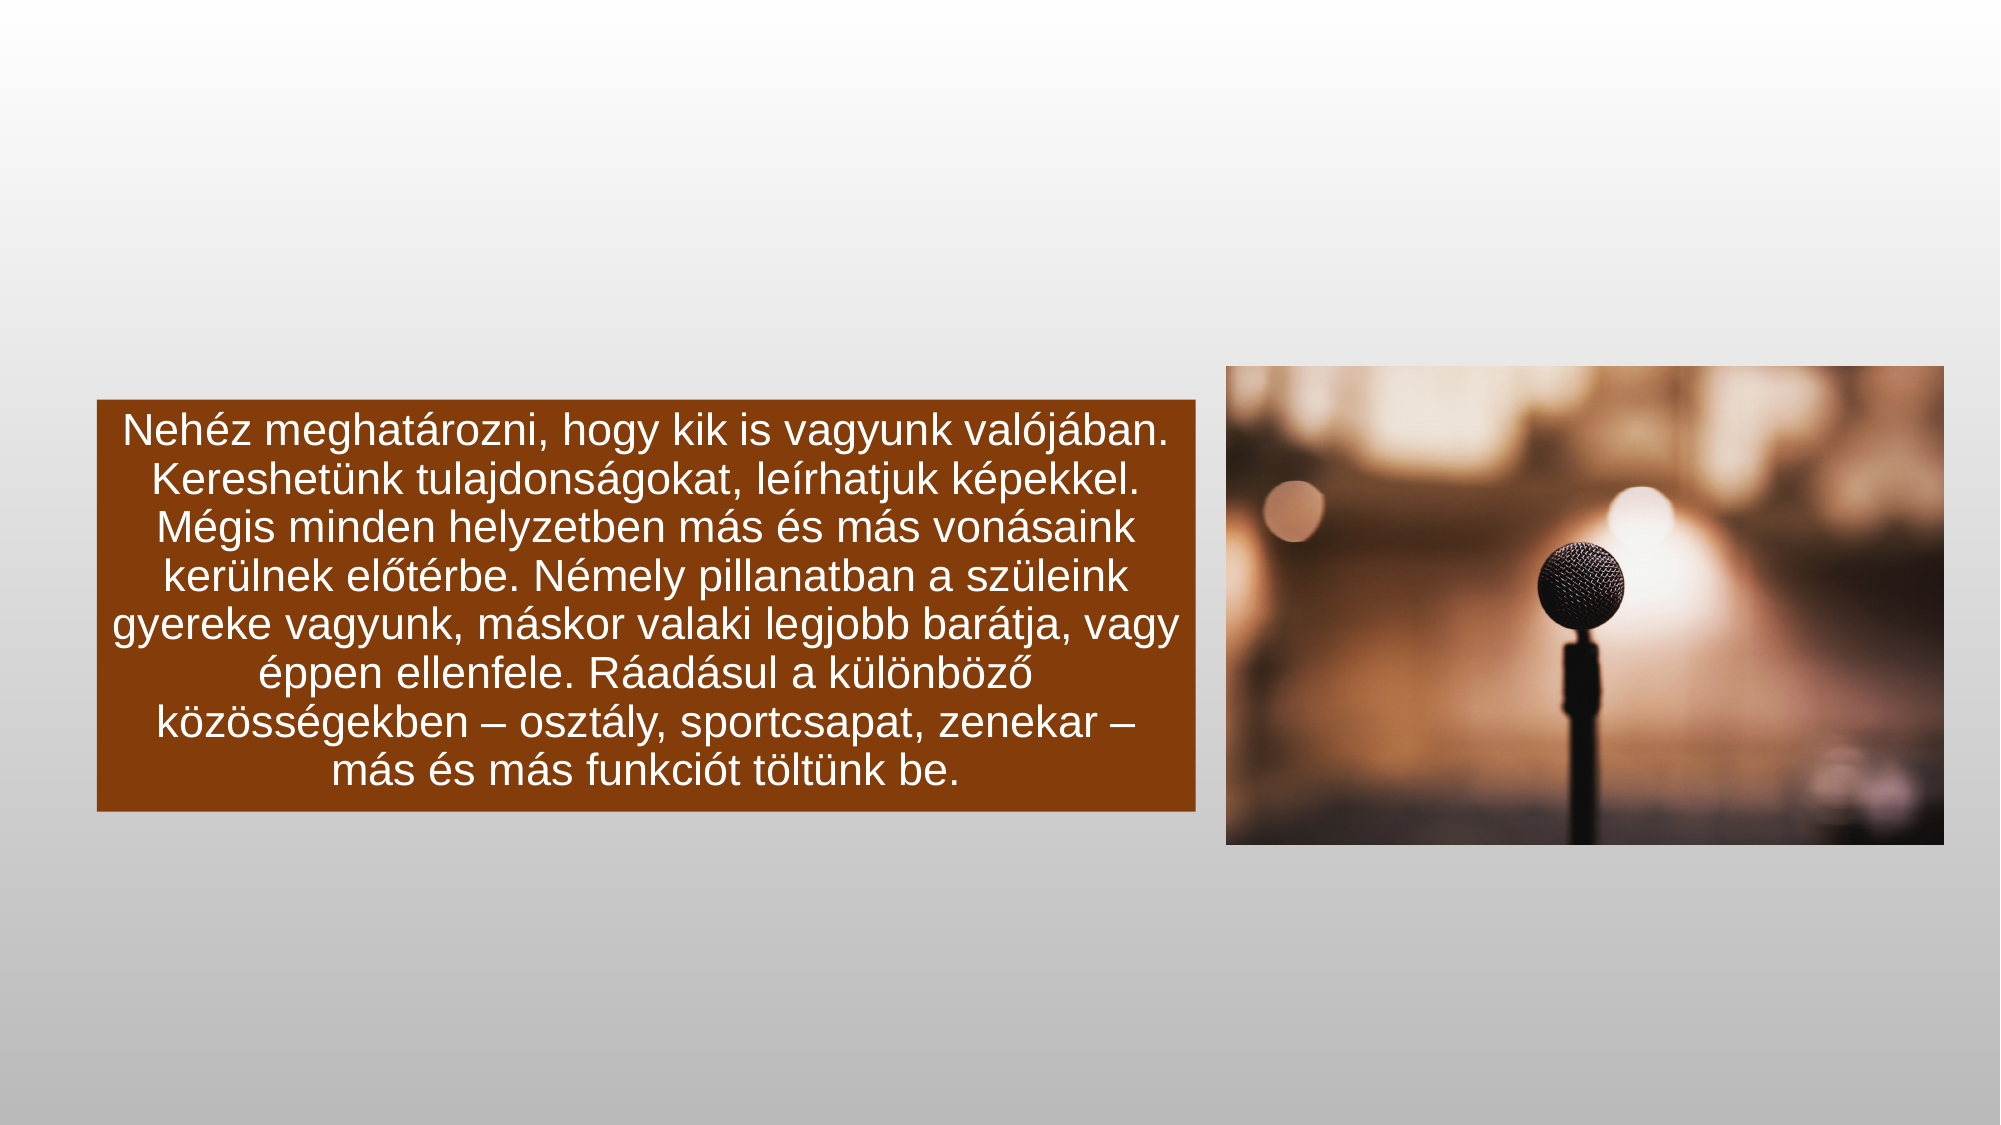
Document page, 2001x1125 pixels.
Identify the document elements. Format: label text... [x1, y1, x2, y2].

list Nehéz meghatározni, hogy kik is vagyunk valójában. Kereshetünk tulajdonságokat, leírhatjuk képekkel. Mégis minden helyzetben más és más vonásaink kerülnek előtérbe. Némely pillanatban a szüleink gyereke vagyunk, máskor valaki legjobb barátja, vagy éppen ellenfele. Ráadásul a különböző közösségekben – osztály, sportcsapat, zenekar – más és más funkciót töltünk be. [96, 399, 1196, 812]
picture [1226, 366, 1944, 845]
